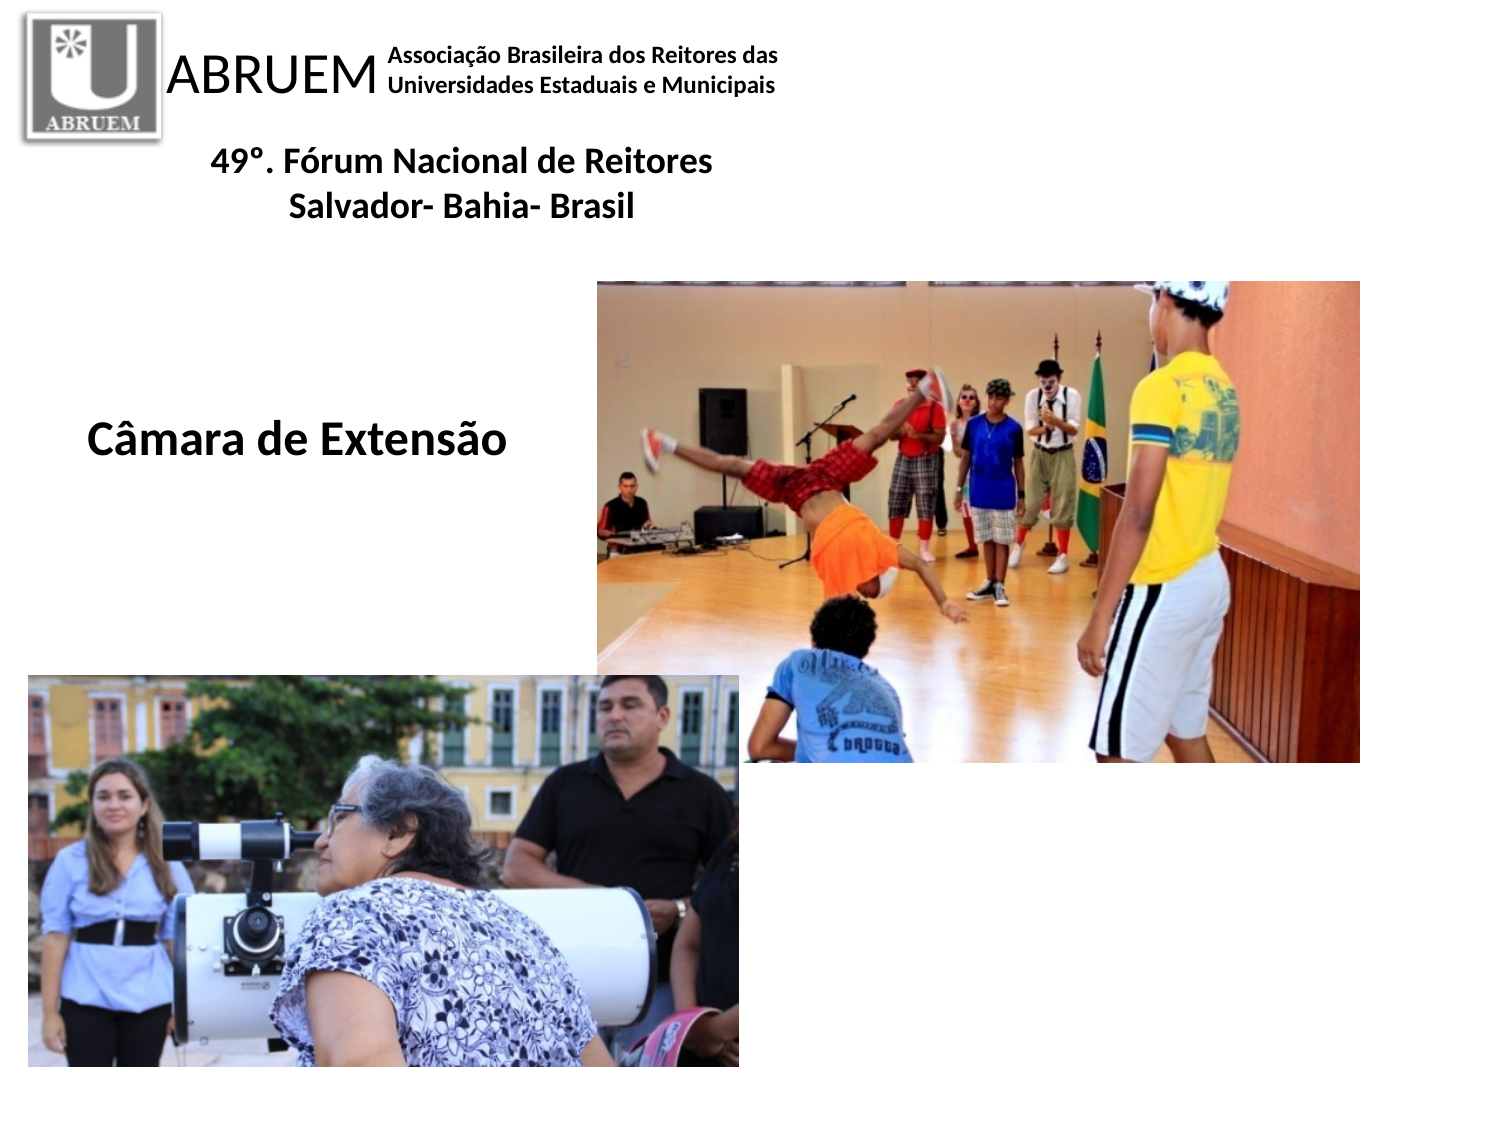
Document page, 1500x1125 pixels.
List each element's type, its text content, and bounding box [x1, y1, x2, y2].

picture [13, 8, 172, 147]
picture [28, 280, 1360, 1067]
text_box 49º. Fórum Nacional de Reitores Salvador- Bahia- Brasil [187, 128, 737, 234]
text_box Câmara de Extensão [72, 398, 523, 474]
